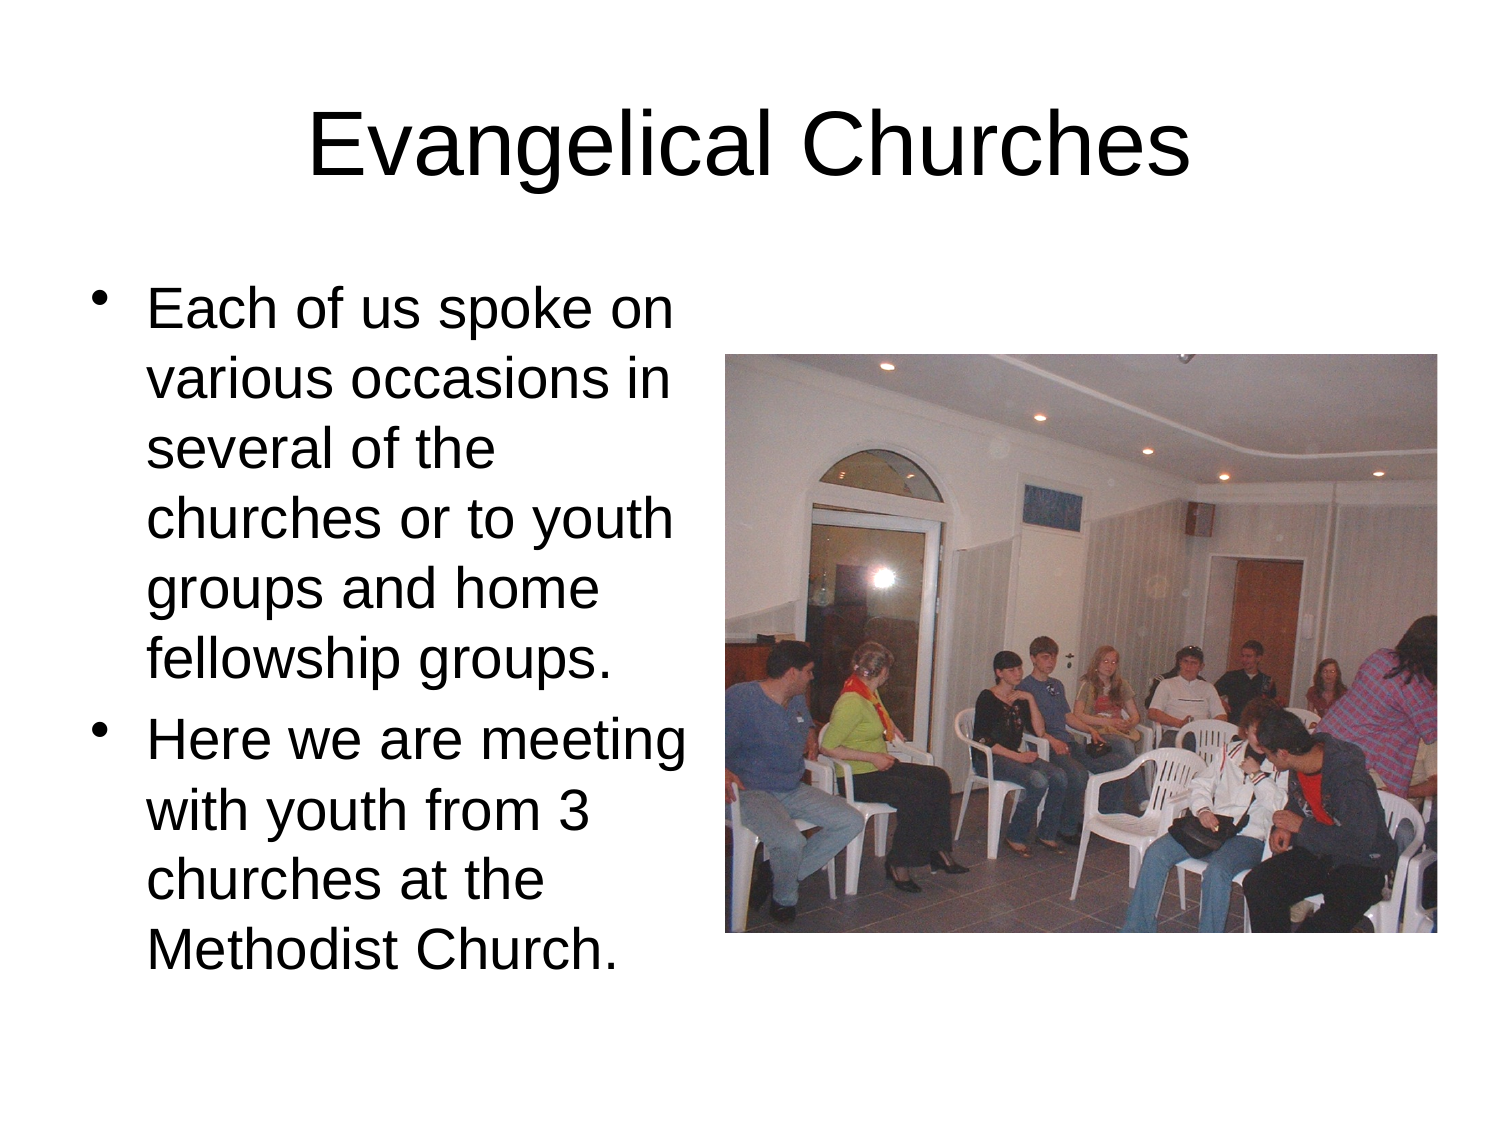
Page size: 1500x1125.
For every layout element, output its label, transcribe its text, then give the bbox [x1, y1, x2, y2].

list Each of us spoke on various occasions in several of the churches or to youth groups and home fellowship groups. Here we are meeting with youth from 3 churches at the Methodist Church. [75, 262, 725, 1005]
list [724, 354, 1438, 933]
title Evangelical Churches [75, 45, 1425, 233]
